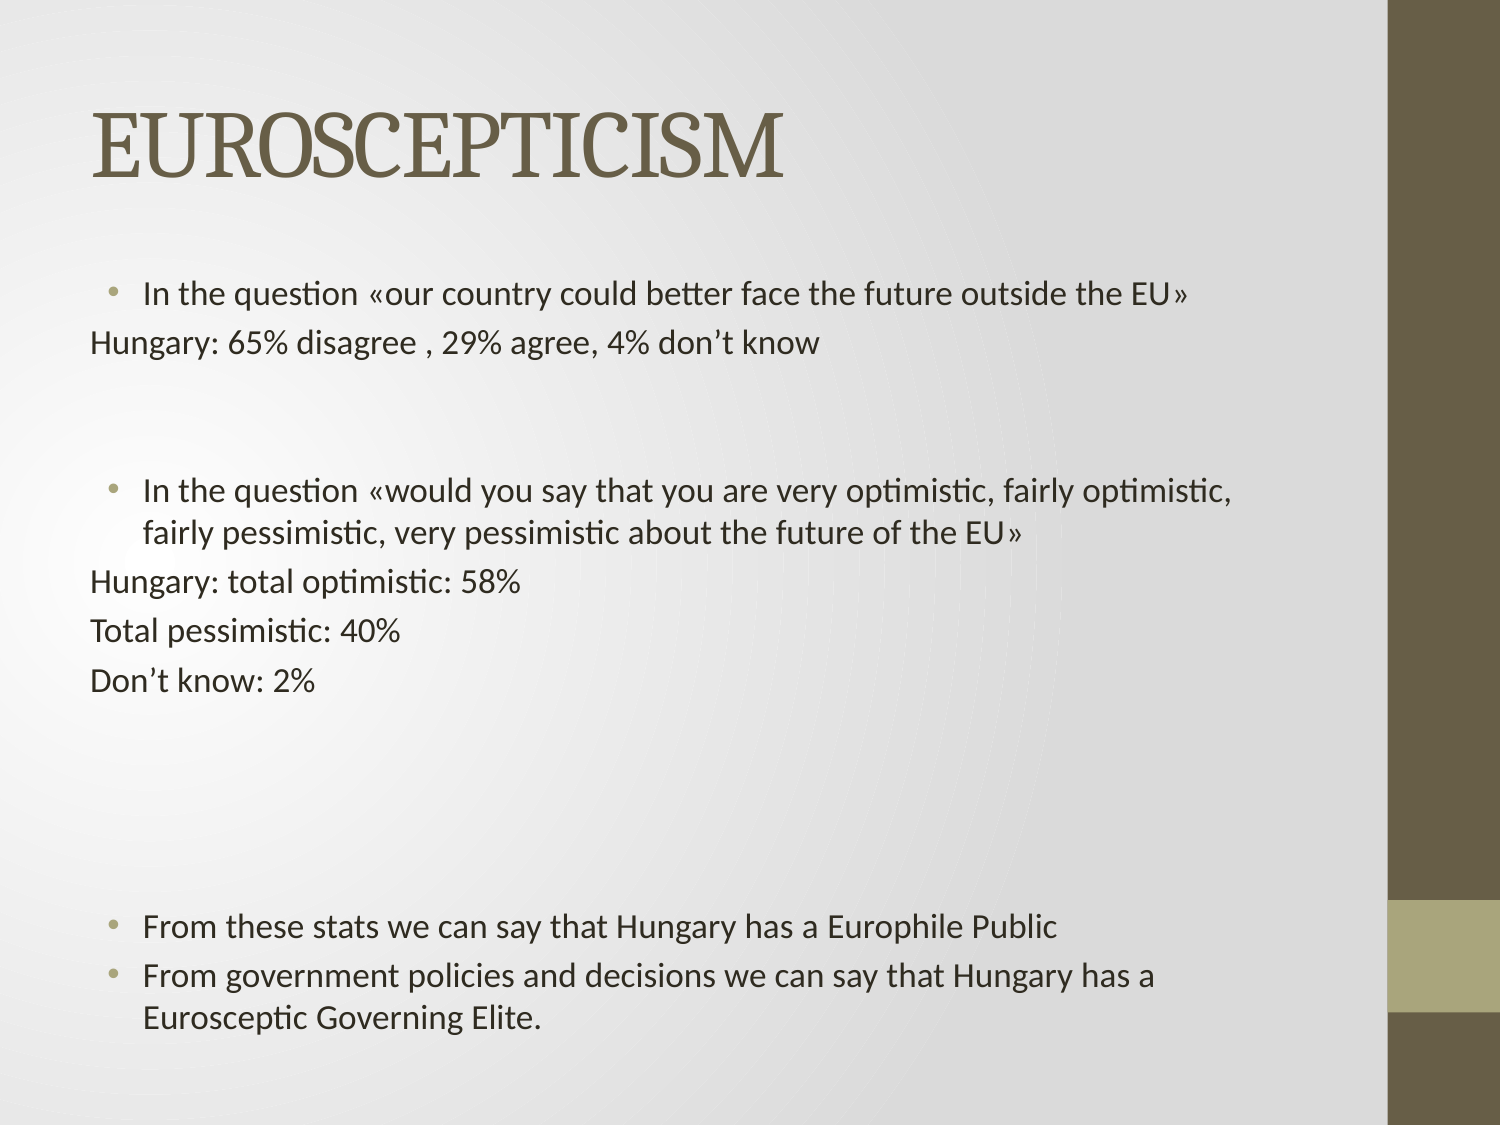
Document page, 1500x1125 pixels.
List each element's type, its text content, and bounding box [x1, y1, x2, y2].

list In the question «our country could better face the future outside the EU» Hungary: 65% disagree , 29% agree, 4% don’t know In the question «would you say that you are very optimistic, fairly optimistic, fairly pessimistic, very pessimistic about the future of the EU» Hungary: total optimistic: 58% Total pessimistic: 40% Don’t know: 2% From these stats we can say that Hungary has a Europhile Public From government policies and decisions we can say that Hungary has a Eurosceptic Governing Elite. [75, 262, 1325, 1050]
title EUROSCEPTICISM [75, 45, 1325, 233]
